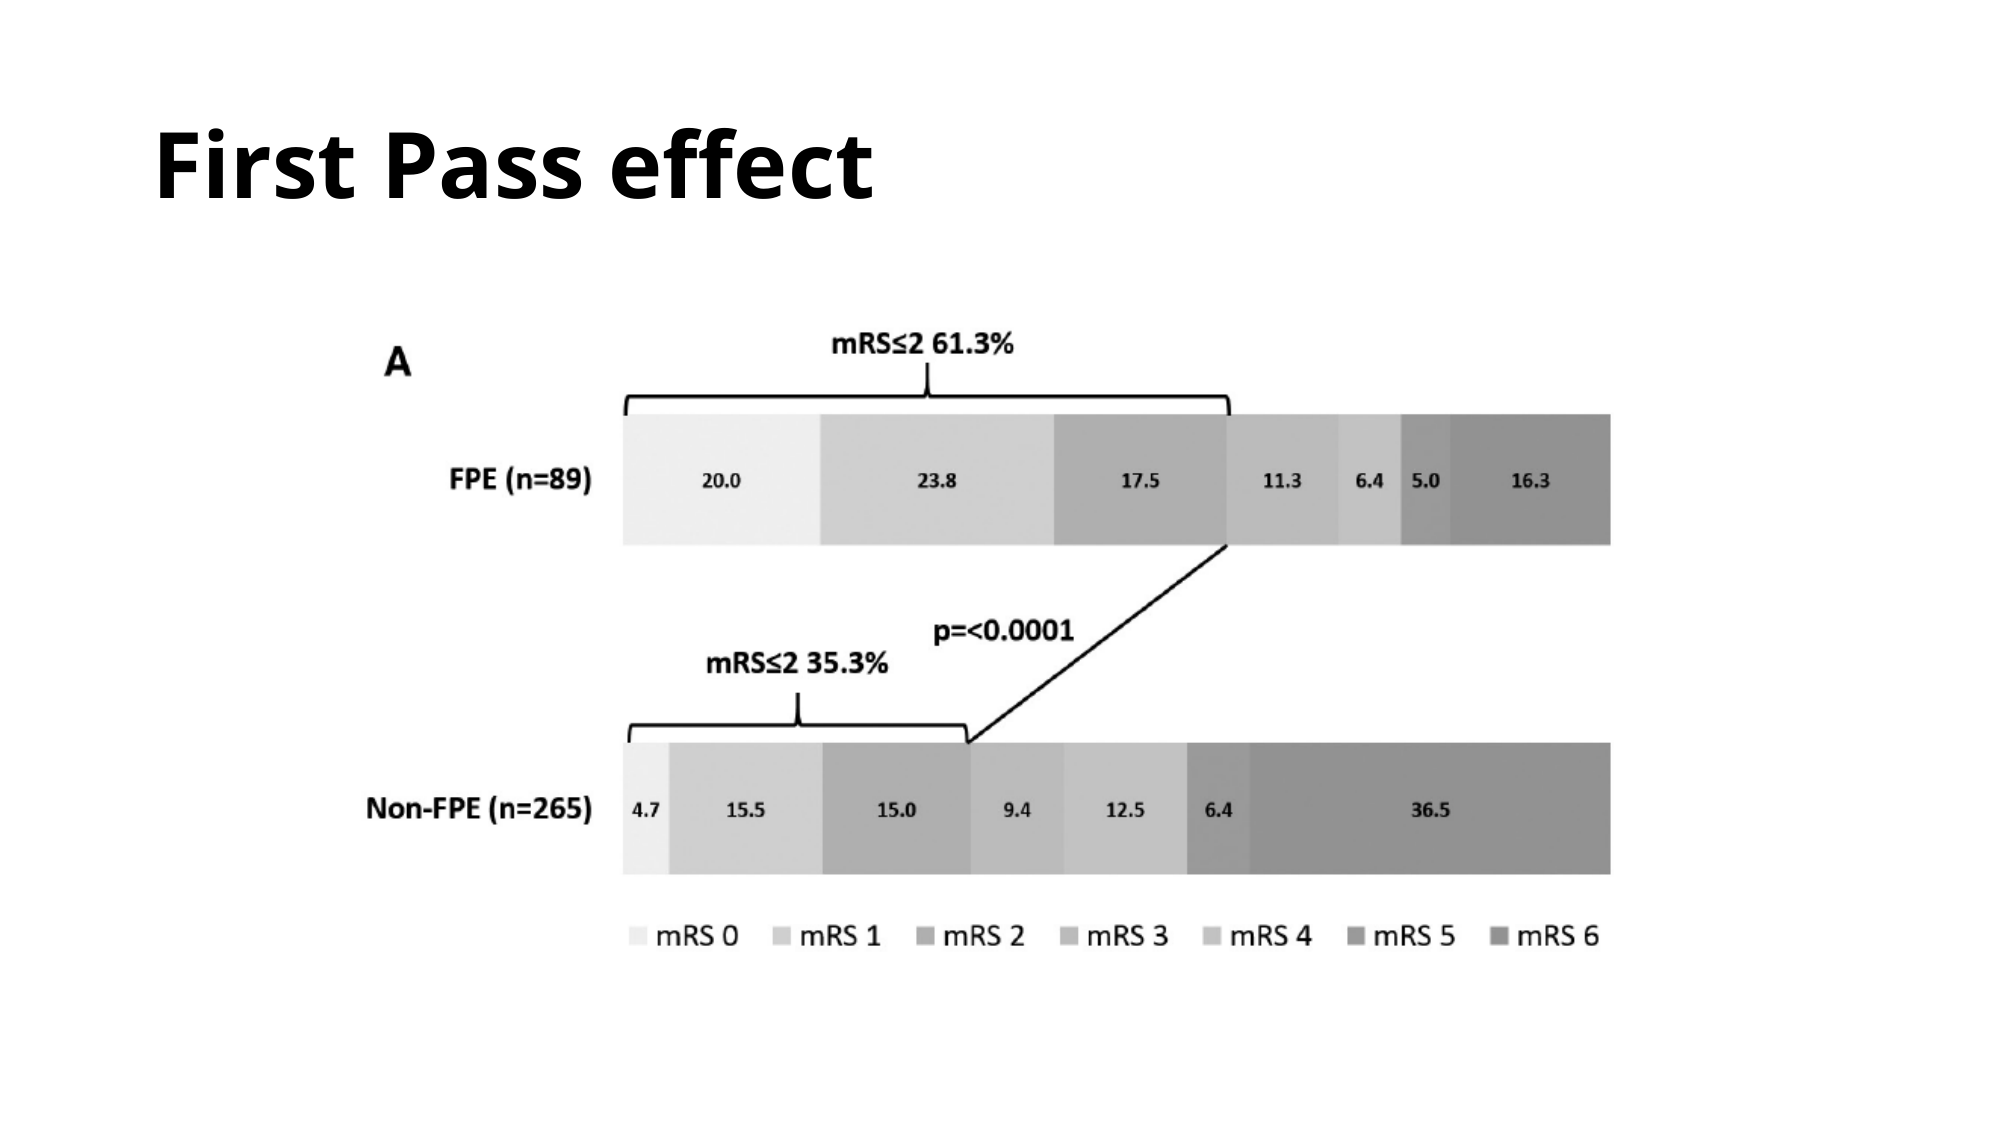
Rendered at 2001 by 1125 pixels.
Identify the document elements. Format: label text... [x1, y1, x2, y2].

picture [348, 313, 1628, 957]
title First Pass effect [137, 59, 1863, 278]
